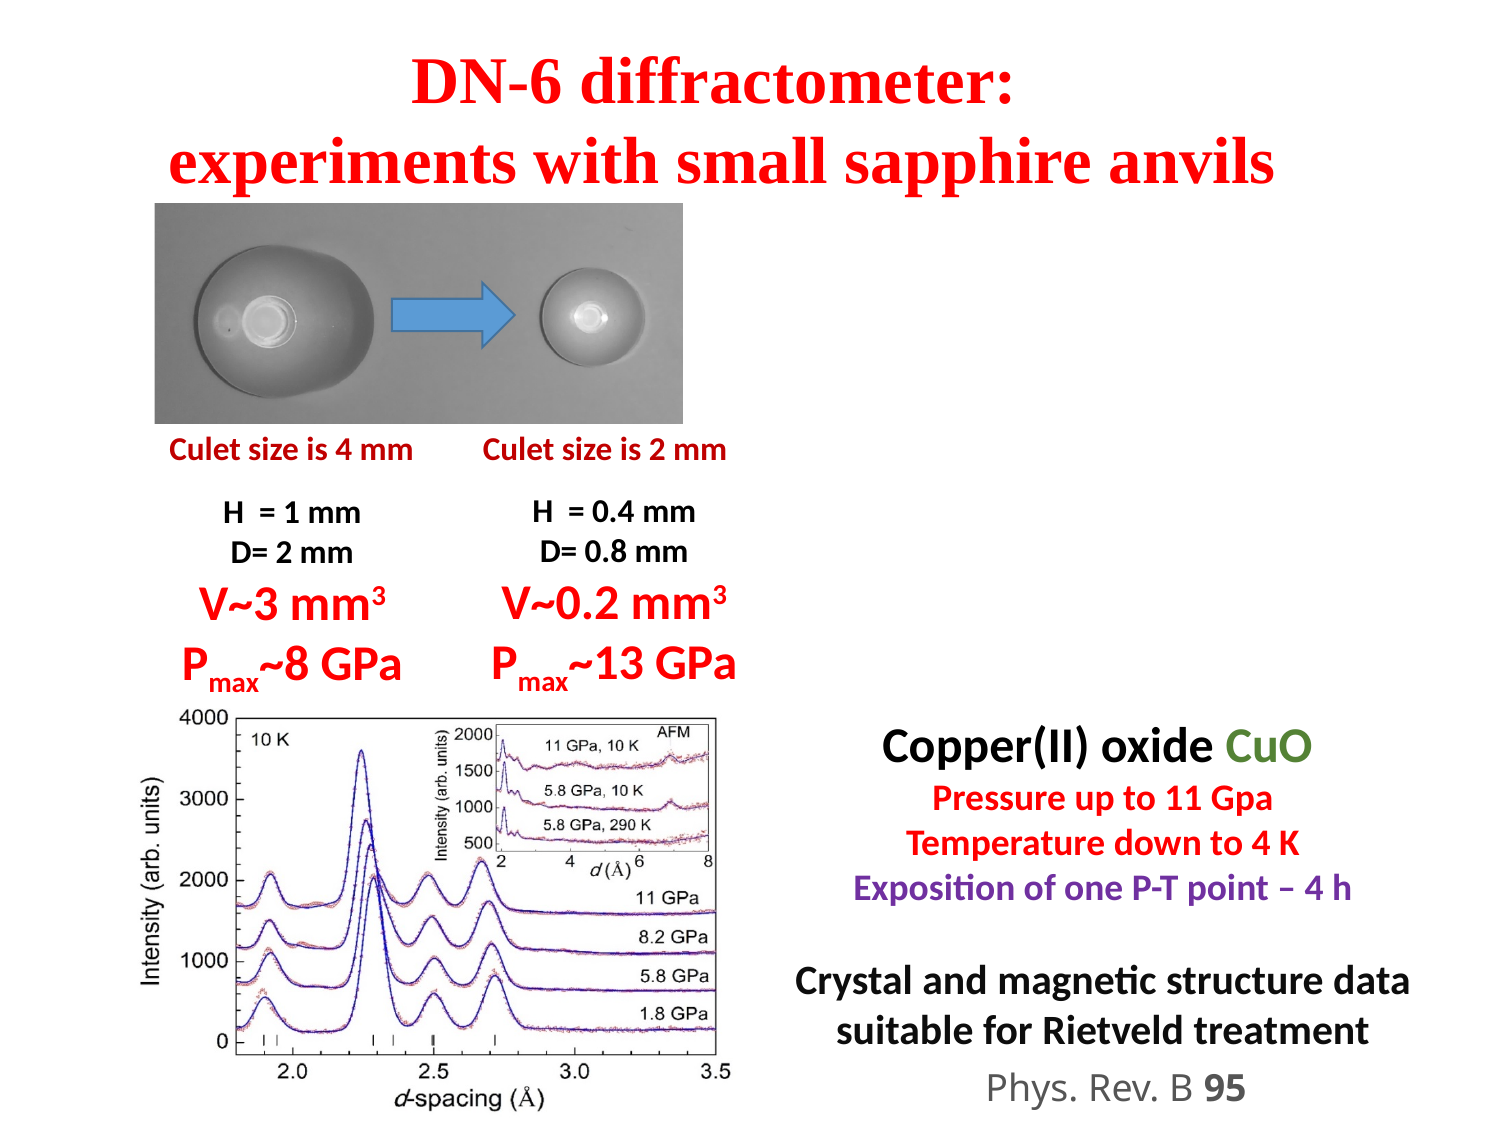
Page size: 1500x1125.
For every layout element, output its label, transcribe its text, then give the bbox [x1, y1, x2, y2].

picture [131, 697, 740, 1118]
text_box H = 1 mm D= 2 mm V~3 mm3 Pmax~8 GPa [131, 443, 453, 697]
text_box DN-6 diffractometer: experiments with small sapphire anvils [27, 29, 1419, 205]
text_box Copper(II) oxide CuO Pressure up to 11 Gpa Temperature down to 4 K Exposition of one P-T point – 4 h Crystal and magnetic structure data suitable for Rietveld treatment [768, 705, 1438, 1061]
text_box H = 0.4 mm D= 0.8 mm V~0.2 mm3 Pmax~13 GPa [453, 456, 775, 795]
picture [154, 203, 683, 424]
text_box Culet size is 4 mm [154, 424, 468, 475]
text_box Phys. Rev. B 95 [970, 1056, 1262, 1117]
text_box Culet size is 2 mm [468, 419, 866, 475]
